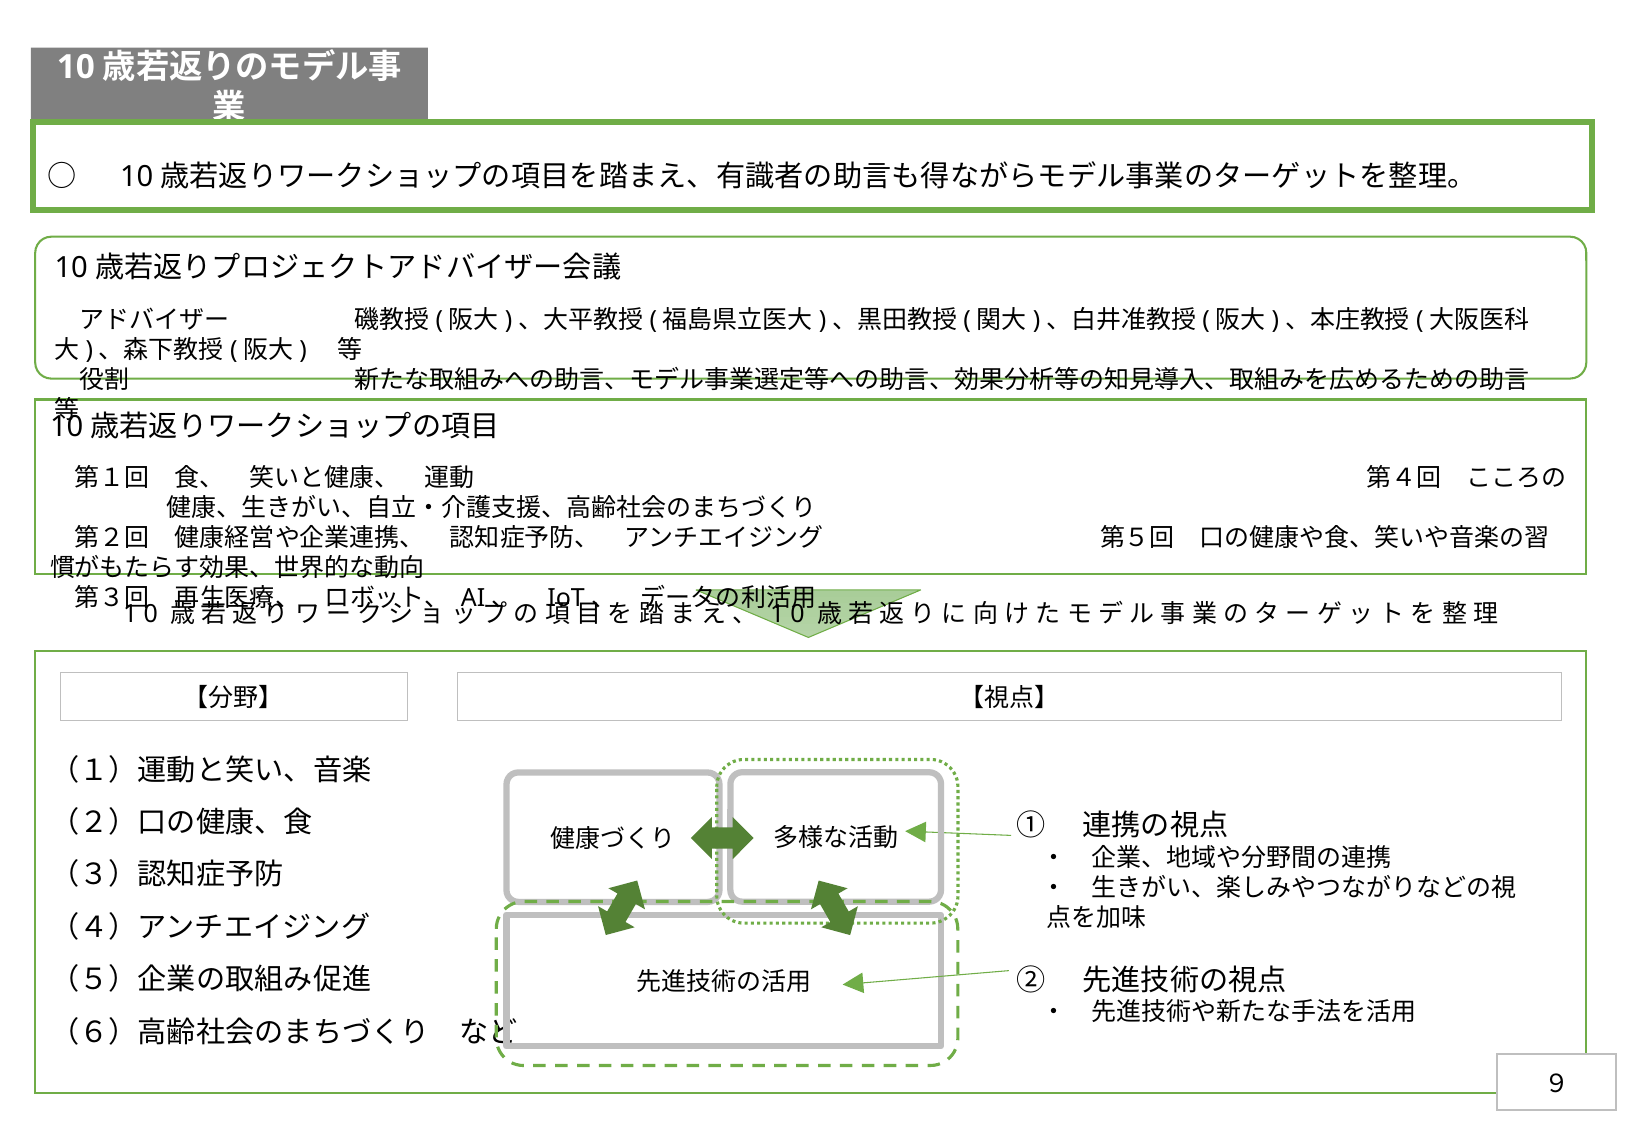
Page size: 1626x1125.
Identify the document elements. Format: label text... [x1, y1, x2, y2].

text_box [905, 831, 1011, 836]
text_box 10歳若返りプロジェクトアドバイザー会議 アドバイザー 磯教授(阪大)、大平教授(福島県立医大)、黒田教授(関大)、白井准教授(阪大)、本庄教授(大阪医科大)、森下教授(阪大) 等 役割 新たな取組みへの助言、モデル事業選定等への助言、効果分析等の知見導入、取組みを広めるための助言 等 [34, 235, 1588, 380]
text_box [715, 758, 960, 925]
text_box [801, 635, 816, 639]
text_box [809, 879, 860, 937]
text_box ○ 10歳若返りワークショップの項目を踏まえ、有識者の助言も得ながらモデル事業のターゲットを整理。 [32, 121, 1593, 211]
text_box 【視点】 [457, 672, 1562, 721]
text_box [842, 970, 1009, 985]
text_box [596, 879, 647, 937]
text_box [495, 900, 959, 1067]
text_box ９ [1496, 1053, 1617, 1111]
text_box [689, 814, 756, 862]
text_box 10歳若返りワークショップの項目 第１回 食、 笑いと健康、 運動 第４回 こころの健康、生きがい、自立・介護支援、高齢社会のまちづくり 第２回 健康経営や企業連携、 認知症予防、 アンチエイジング 第５回 口の健康や食、笑いや音楽の習慣がもたらす効果、世界的な動向 第３回 再生医療、 ロボット、 AI、 IoT、 データの利活用 [34, 398, 1587, 575]
text_box 10歳若返りのモデル事業 [30, 47, 429, 123]
text_box （１）運動と笑い、音楽 （２）口の健康、食 （３）認知症予防 （４）アンチエイジング （５）企業の取組み促進 （６）高齢社会のまちづくり など [34, 650, 1587, 1094]
text_box 10歳若返りワークショップの項目を踏まえ、10歳若返りに向けたモデル事業のターゲットを整理 [35, 589, 1587, 635]
text_box 健康づくり [506, 772, 717, 901]
text_box ① 連携の視点 ・ 企業、地域や分野間の連携 ・ 生きがい、楽しみやつながりなどの視点を加味 ② 先進技術の視点 ・ 先進技術や新たな手法を活用 [1002, 776, 1548, 1055]
text_box 【分野】 [60, 672, 408, 721]
